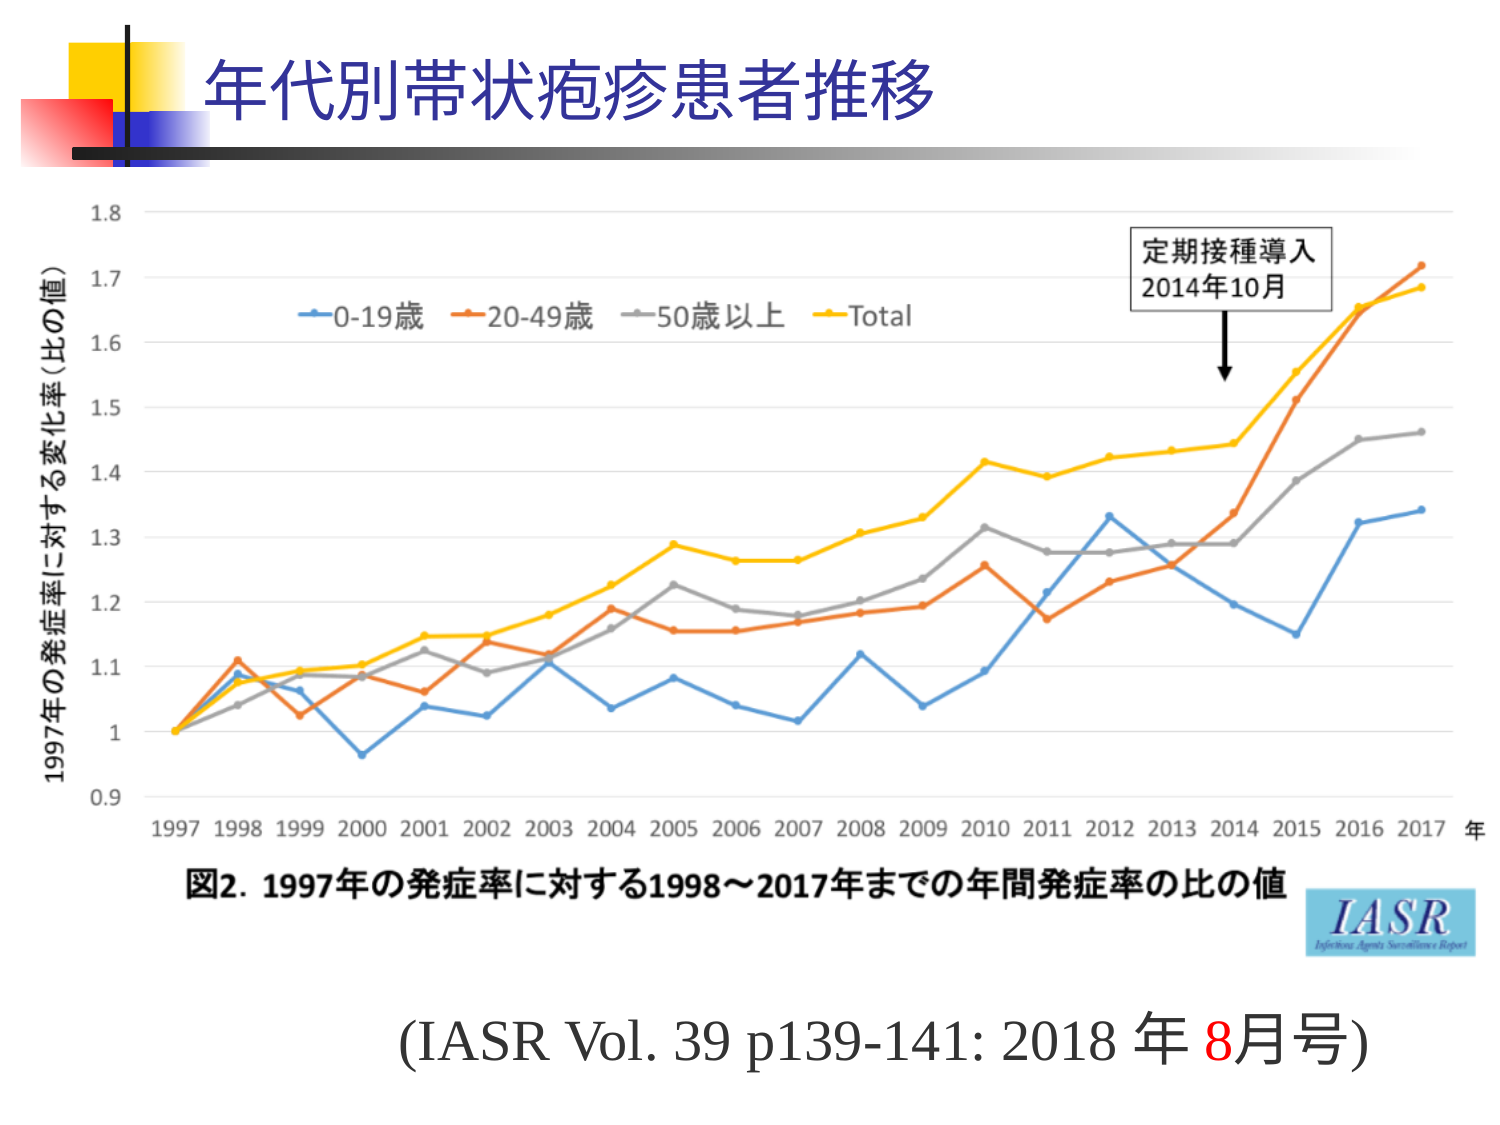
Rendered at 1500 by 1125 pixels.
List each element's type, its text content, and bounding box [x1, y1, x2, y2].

text_box (IASR Vol. 39 p139-141: 2018年8月号) [383, 995, 1432, 1094]
title 年代別帯状疱疹患者推移 [187, 0, 1466, 137]
picture [0, 167, 1500, 958]
